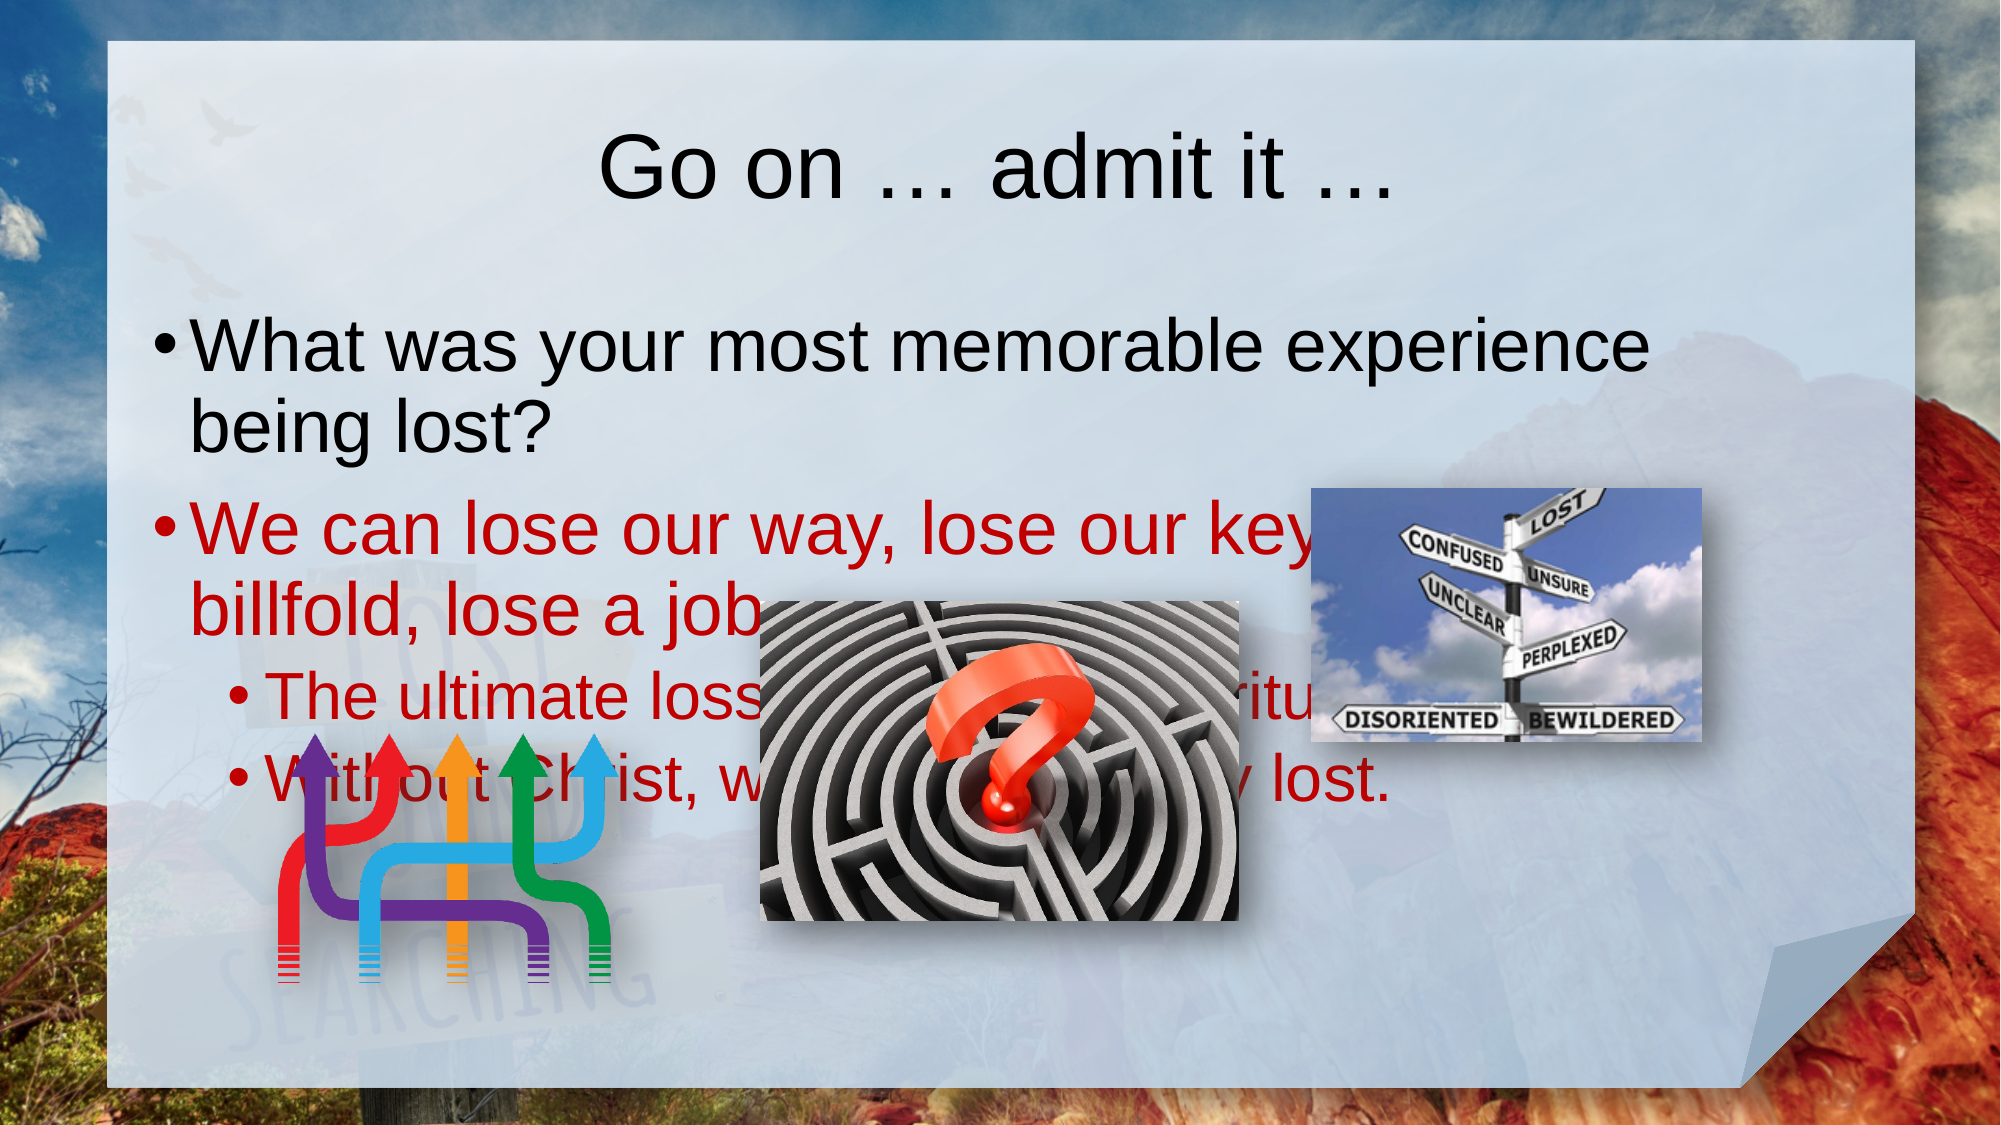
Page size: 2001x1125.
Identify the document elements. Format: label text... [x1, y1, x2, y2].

picture [0, 0, 2001, 1125]
list What was your most memorable experience being lost? We can lose our way, lose our keys, lose a billfold, lose a job … The ultimate loss is to be lost spiritually Without Christ, we are hopelessly lost. [137, 299, 1863, 1014]
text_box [278, 488, 1702, 983]
title Go on … admit it … [137, 59, 1863, 278]
